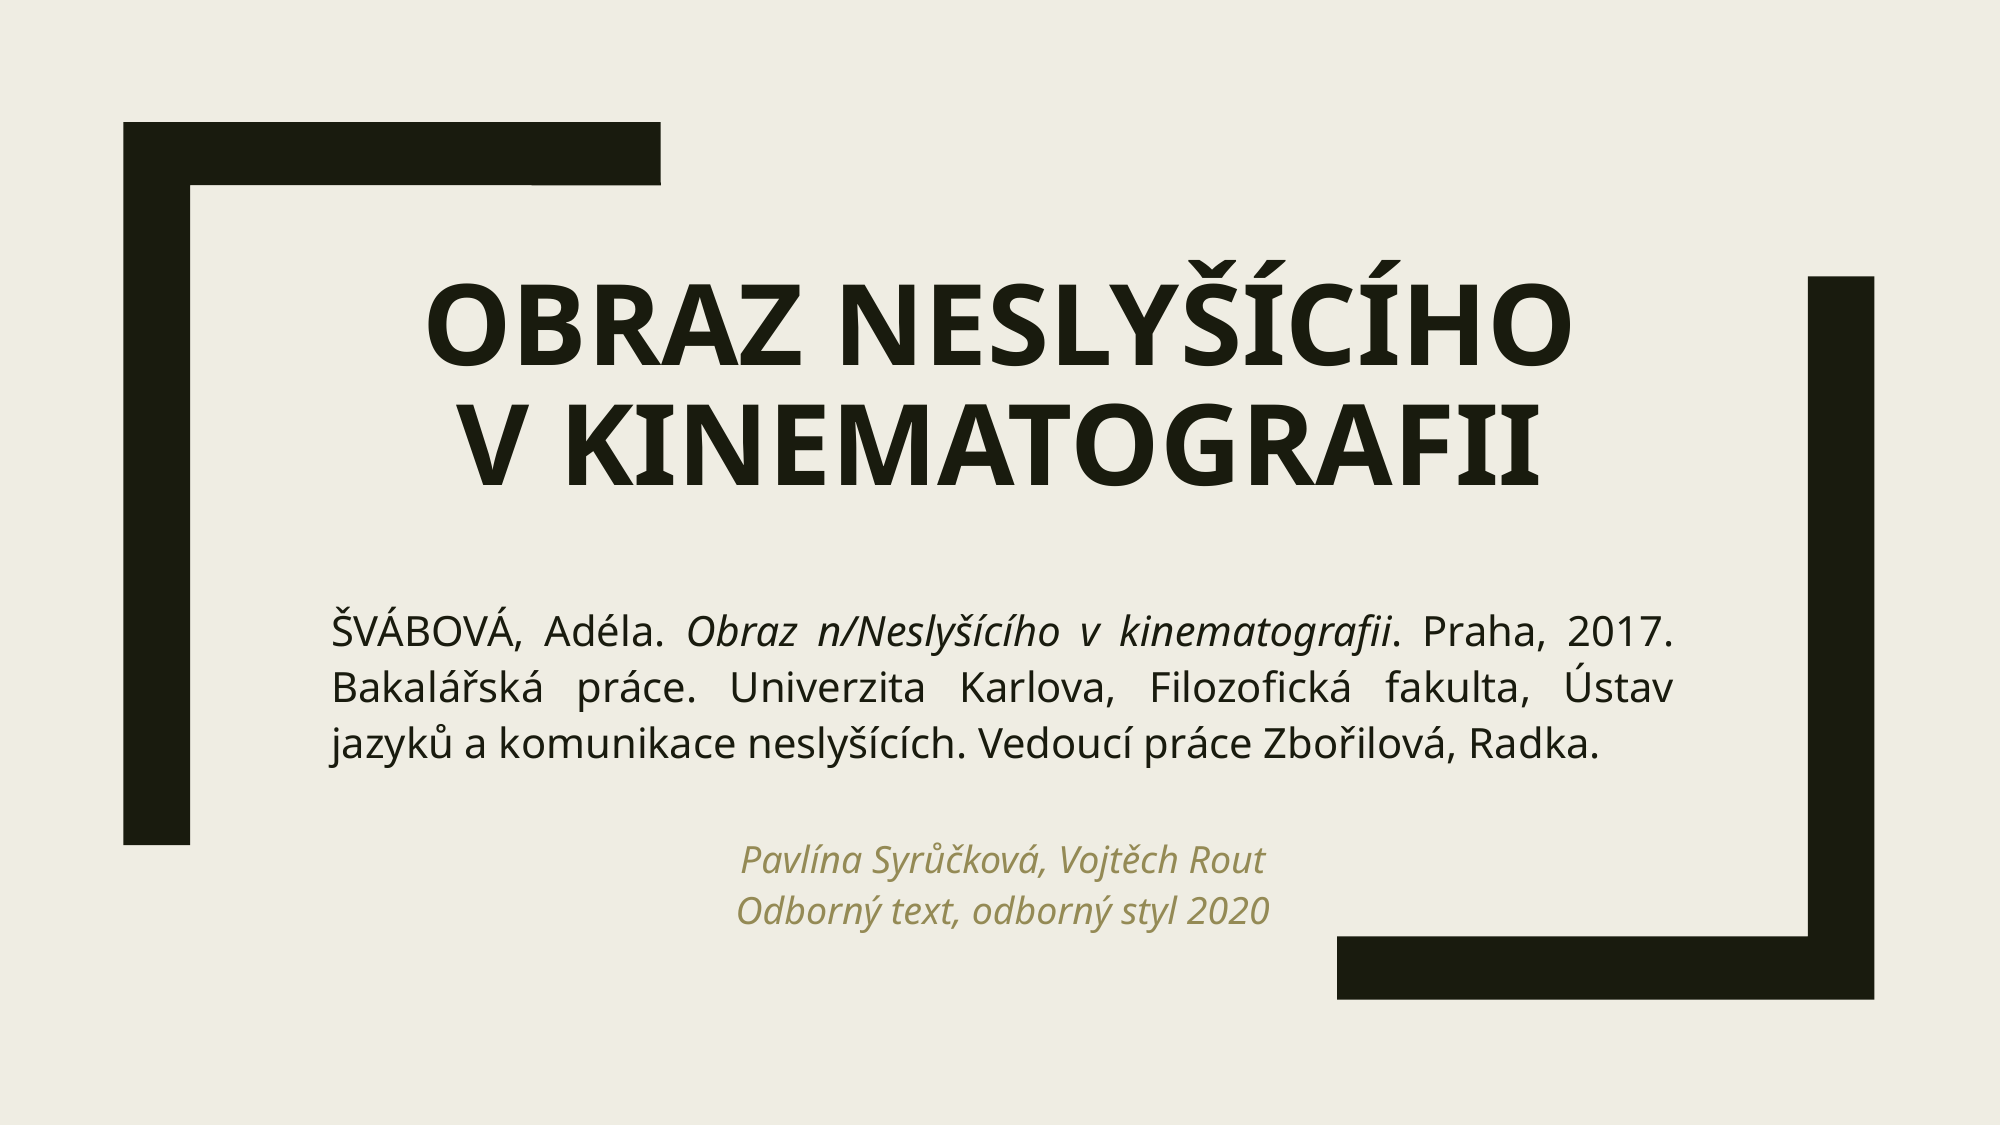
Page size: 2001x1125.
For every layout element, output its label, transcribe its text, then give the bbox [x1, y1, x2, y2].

title Obraz Neslyšícího v kinematografii [0, 125, 2000, 517]
subtitle ŠVÁBOVÁ, Adéla. Obraz n/Neslyšícího v kinematografii. Praha, 2017. Bakalářská práce. Univerzita Karlova, Filozofická fakulta, Ústav jazyků a komunikace neslyšících. Vedoucí práce Zbořilová, Radka. Pavlína Syrůčková, Vojtěch Rout Odborný text, odborný styl 2020 [315, 590, 1690, 1125]
